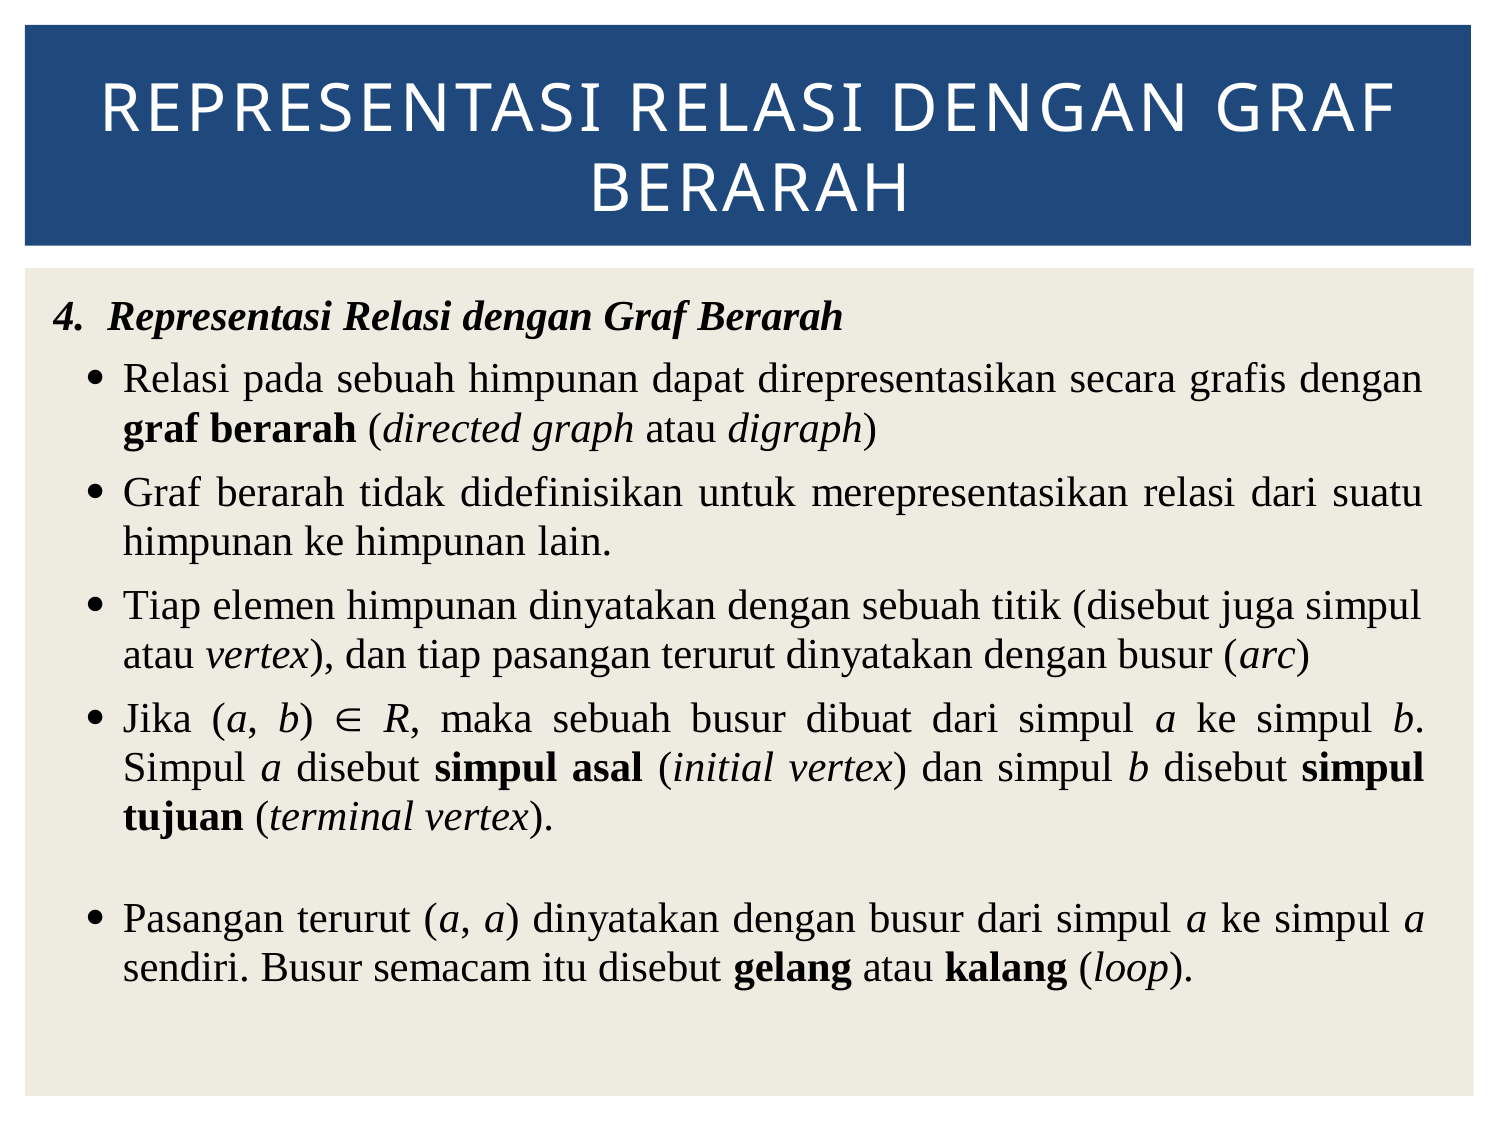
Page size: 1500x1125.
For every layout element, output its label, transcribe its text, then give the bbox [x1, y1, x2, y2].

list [52, 290, 1426, 1025]
title Representasi relasi dengan graf berarah [62, 58, 1438, 232]
